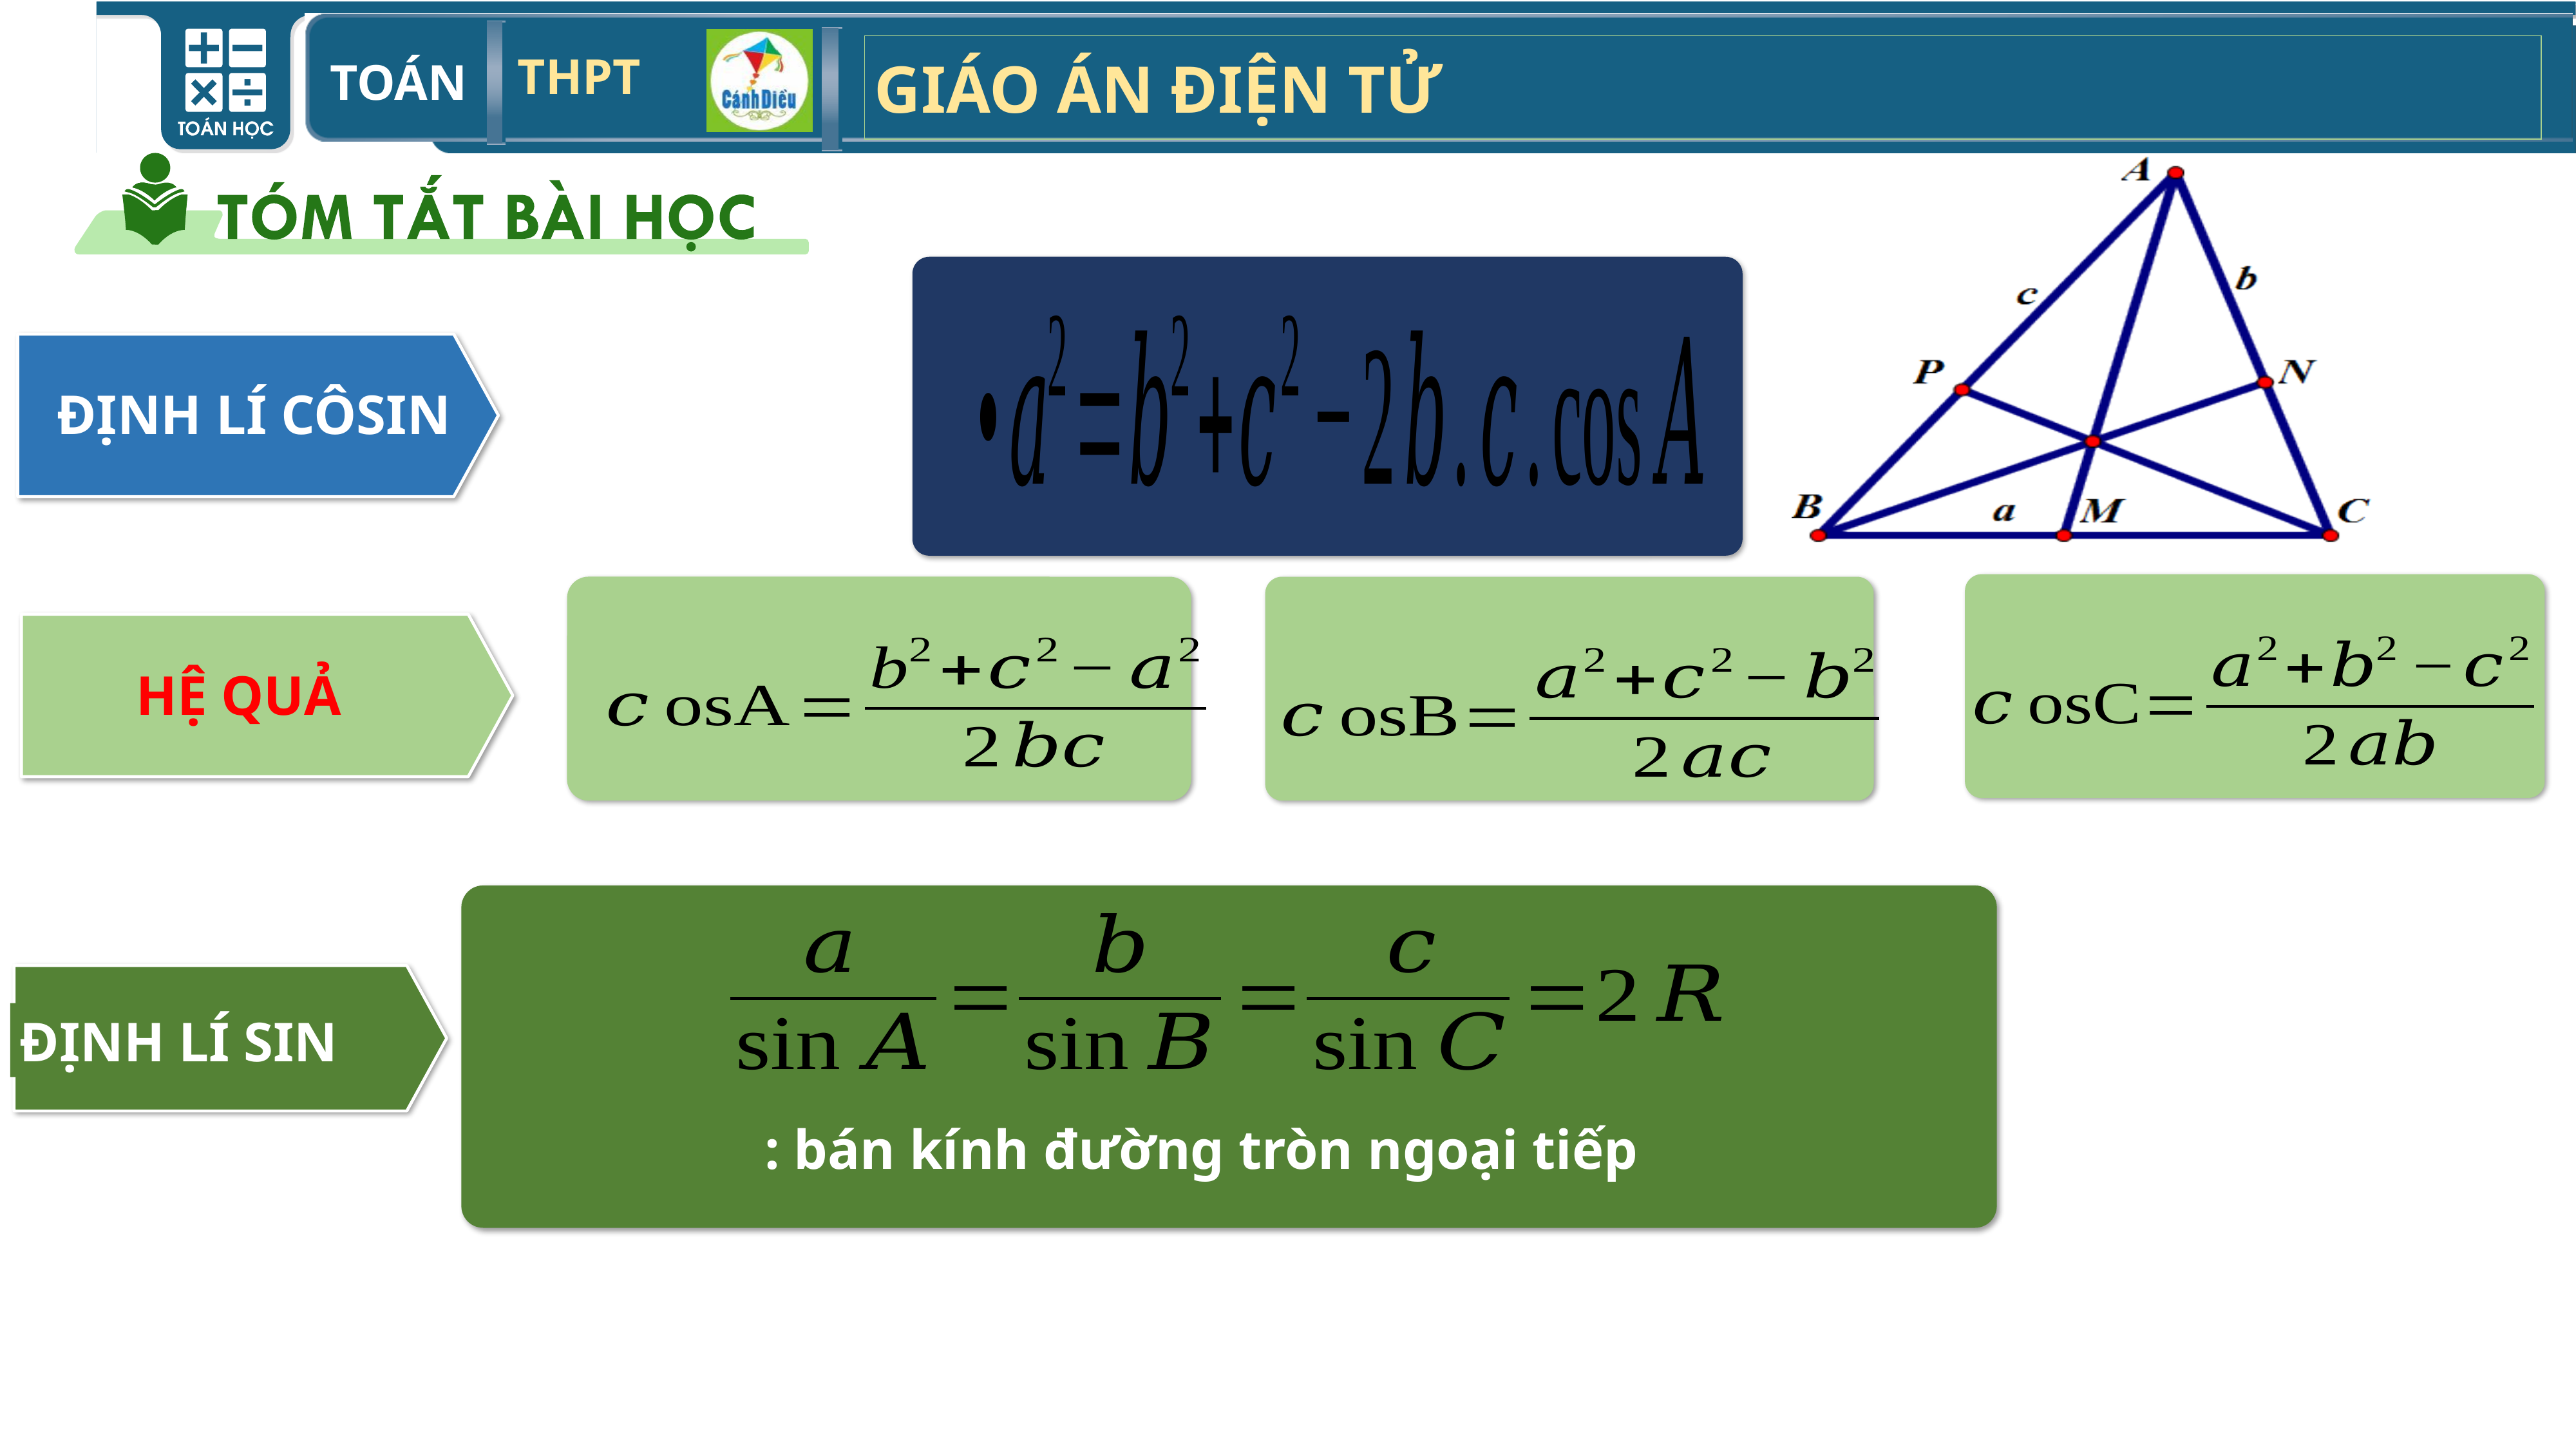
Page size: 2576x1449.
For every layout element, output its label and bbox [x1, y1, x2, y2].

text_box [21, 574, 2545, 801]
text_box [10, 885, 1997, 1228]
text_box [73, 153, 810, 255]
text_box [17, 256, 1743, 556]
picture [97, 13, 2576, 550]
